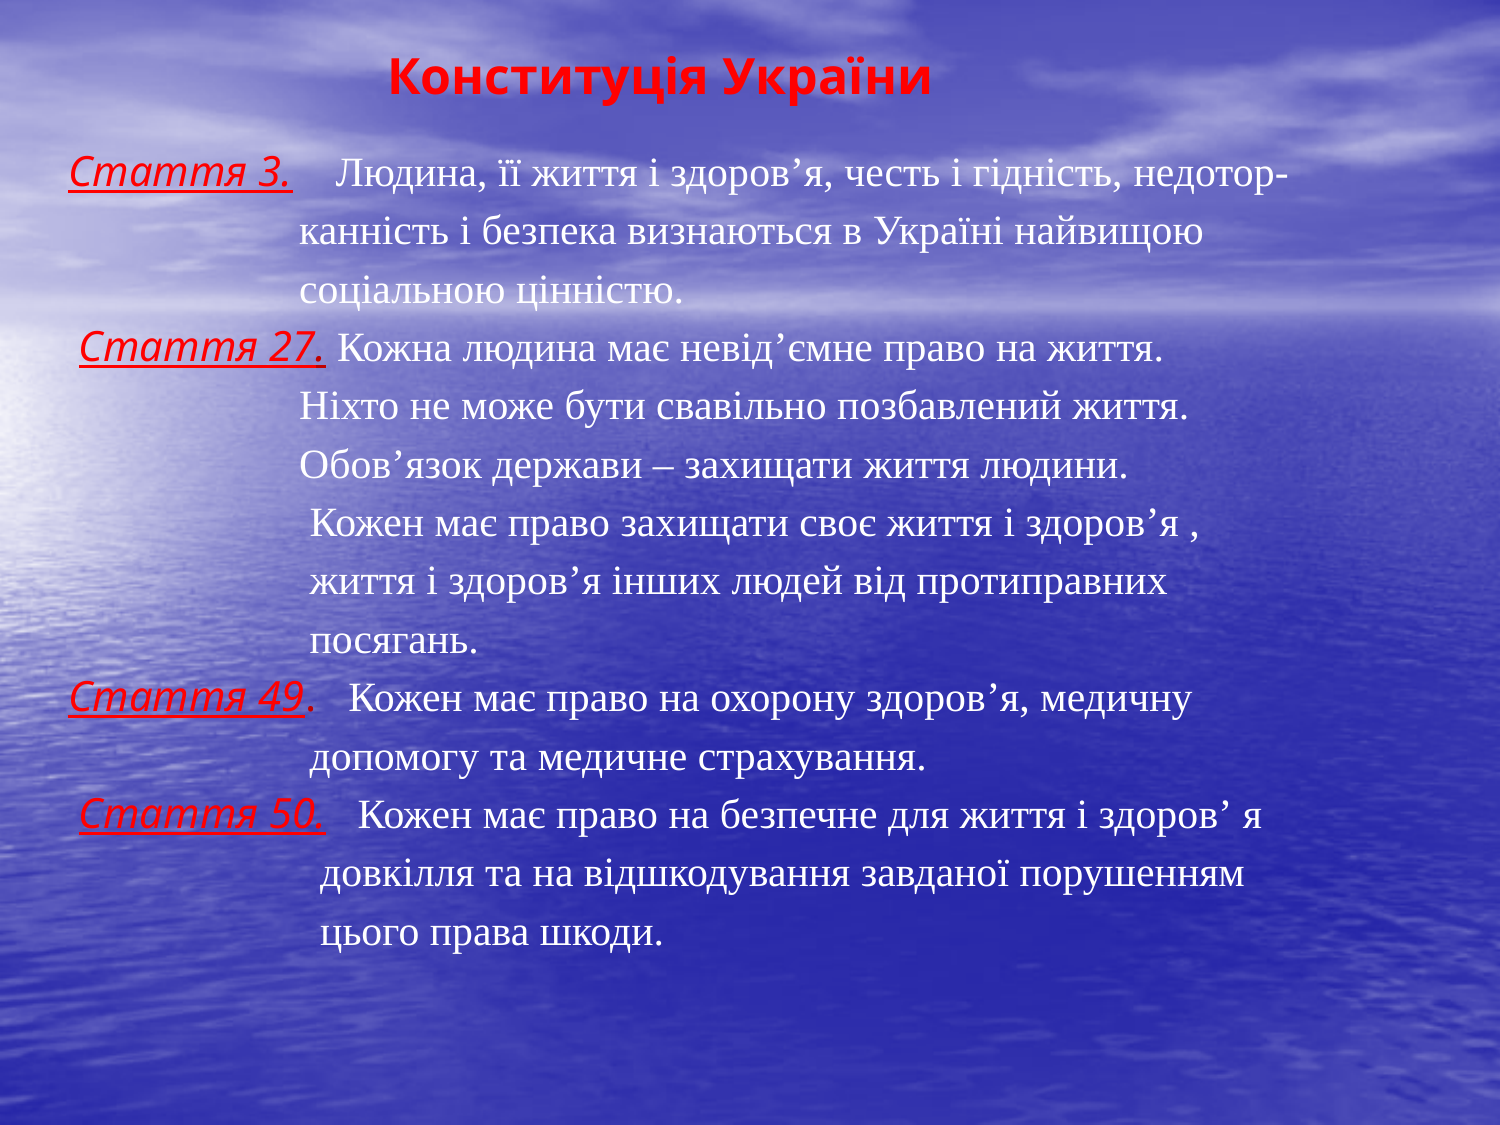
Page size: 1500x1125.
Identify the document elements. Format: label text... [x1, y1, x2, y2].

list Стаття 3. Людина, її життя і здоров’я, честь і гідність, недотор- канність і безпека визнаються в Україні найвищою соціальною цінністю. Стаття 27. Кожна людина має невід’ємне право на життя. Ніхто не може бути свавільно позбавлений життя. Обов’язок держави – захищати життя людини. Кожен має право захищати своє життя і здоров’я , життя і здоров’я інших людей від протиправних посягань. Стаття 49. Кожен має право на охорону здоров’я, медичну допомогу та медичне страхування. Стаття 50. Кожен має право на безпечне для життя і здоров’ я довкілля та на відшкодування завданої порушенням цього права шкоди. [52, 136, 1500, 1047]
title Конституція України [371, 0, 1034, 136]
